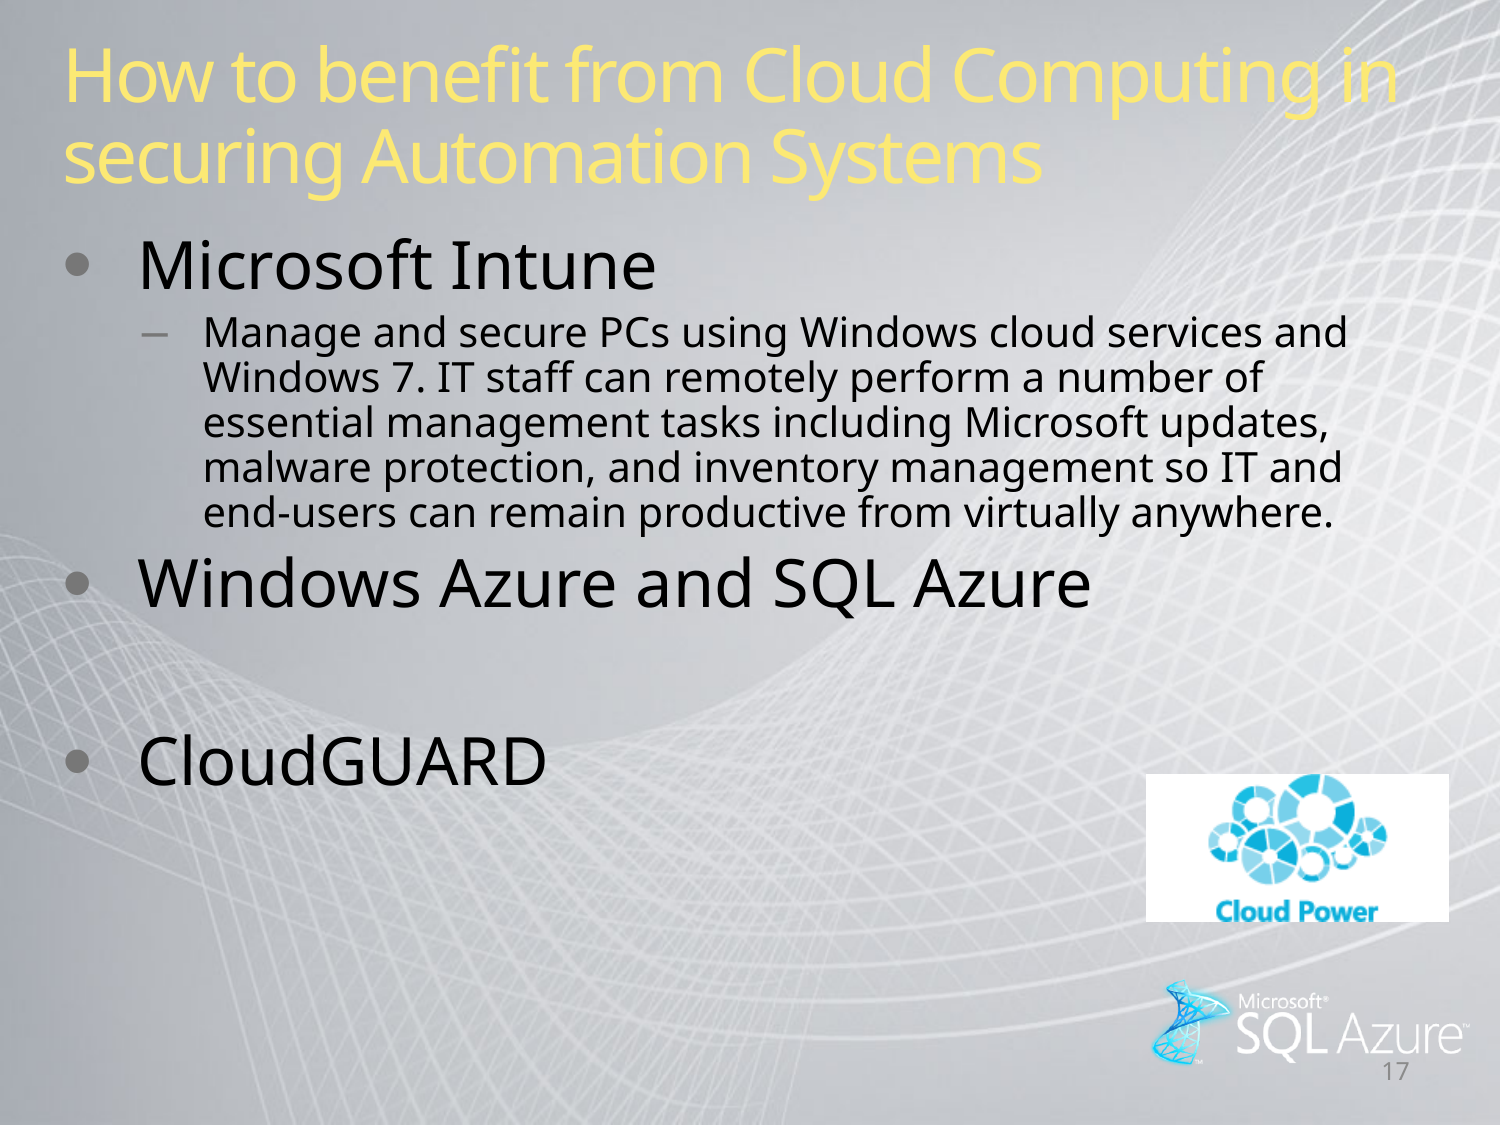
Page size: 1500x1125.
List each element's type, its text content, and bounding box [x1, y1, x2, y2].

list Microsoft Intune Manage and secure PCs using Windows cloud services and Windows 7. IT staff can remotely perform a number of essential management tasks including Microsoft updates, malware protection, and inventory management so IT and end-users can remain productive from virtually anywhere. Windows Azure and SQL Azure CloudGUARD [62, 231, 1438, 887]
title How to benefit from Cloud Computing in securing Automation Systems [62, 37, 1438, 202]
slide_number 17 [1074, 1042, 1425, 1103]
picture [0, 0, 1500, 1125]
